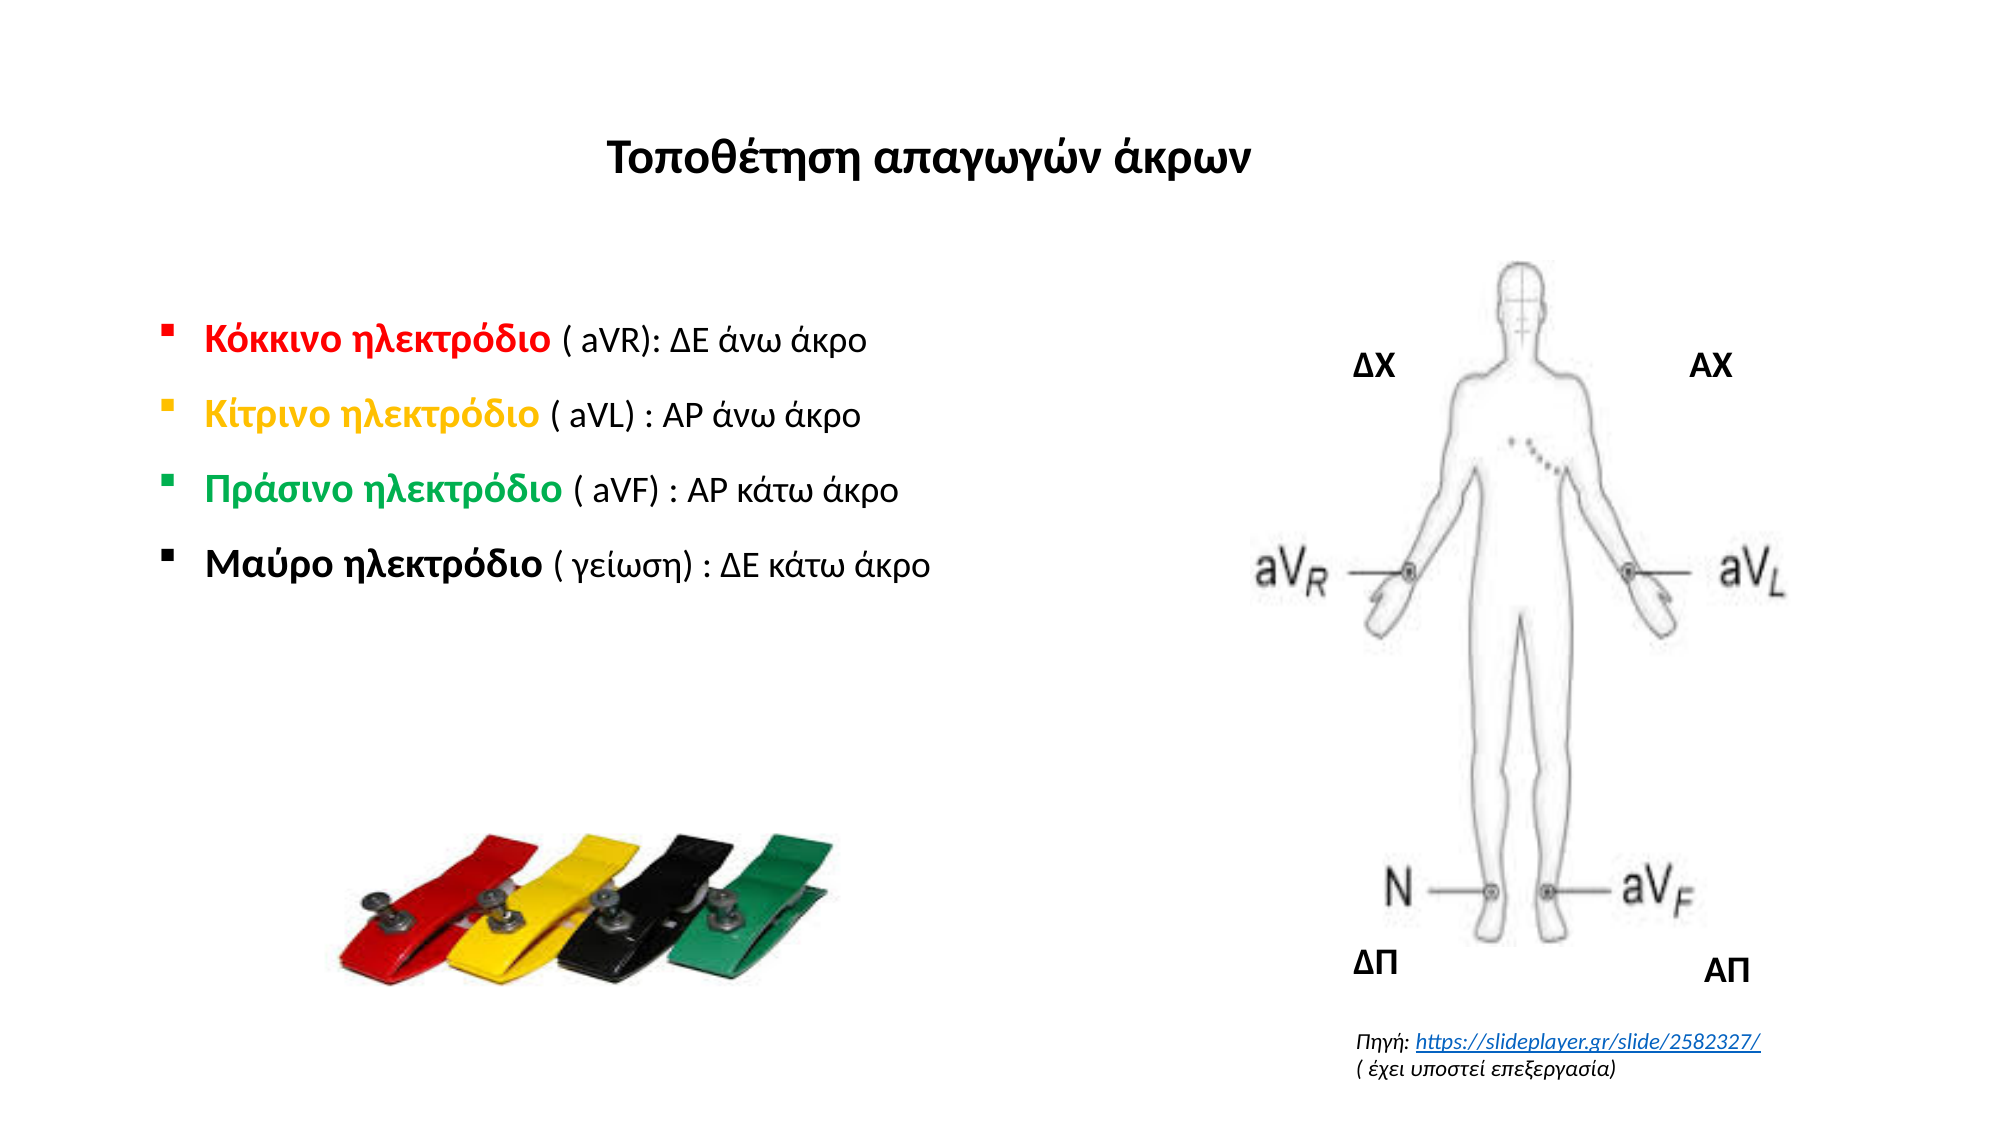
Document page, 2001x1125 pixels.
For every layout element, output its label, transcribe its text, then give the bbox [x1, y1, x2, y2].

text_box ΑΠ [1689, 947, 1766, 998]
text_box Πηγή: https://slideplayer.gr/slide/2582327/ ( έχει υποστεί επεξεργασία) [1341, 1019, 1776, 1089]
text_box Κόκκινο ηλεκτρόδιο ( aVR): ΔΕ άνω άκρο Κίτρινο ηλεκτρόδιο ( aVL) : ΑΡ άνω άκρο Πράσινο ηλεκτρόδιο ( aVF) : ΑΡ κάτω άκρο Μαύρο ηλεκτρόδιο ( γείωση) : ΔΕ κάτω άκρο [143, 233, 947, 593]
picture [306, 709, 863, 1099]
picture [1250, 259, 1791, 947]
text_box ΔΠ [1338, 947, 1414, 990]
text_box Τοποθέτηση απαγωγών άκρων [591, 115, 1267, 191]
